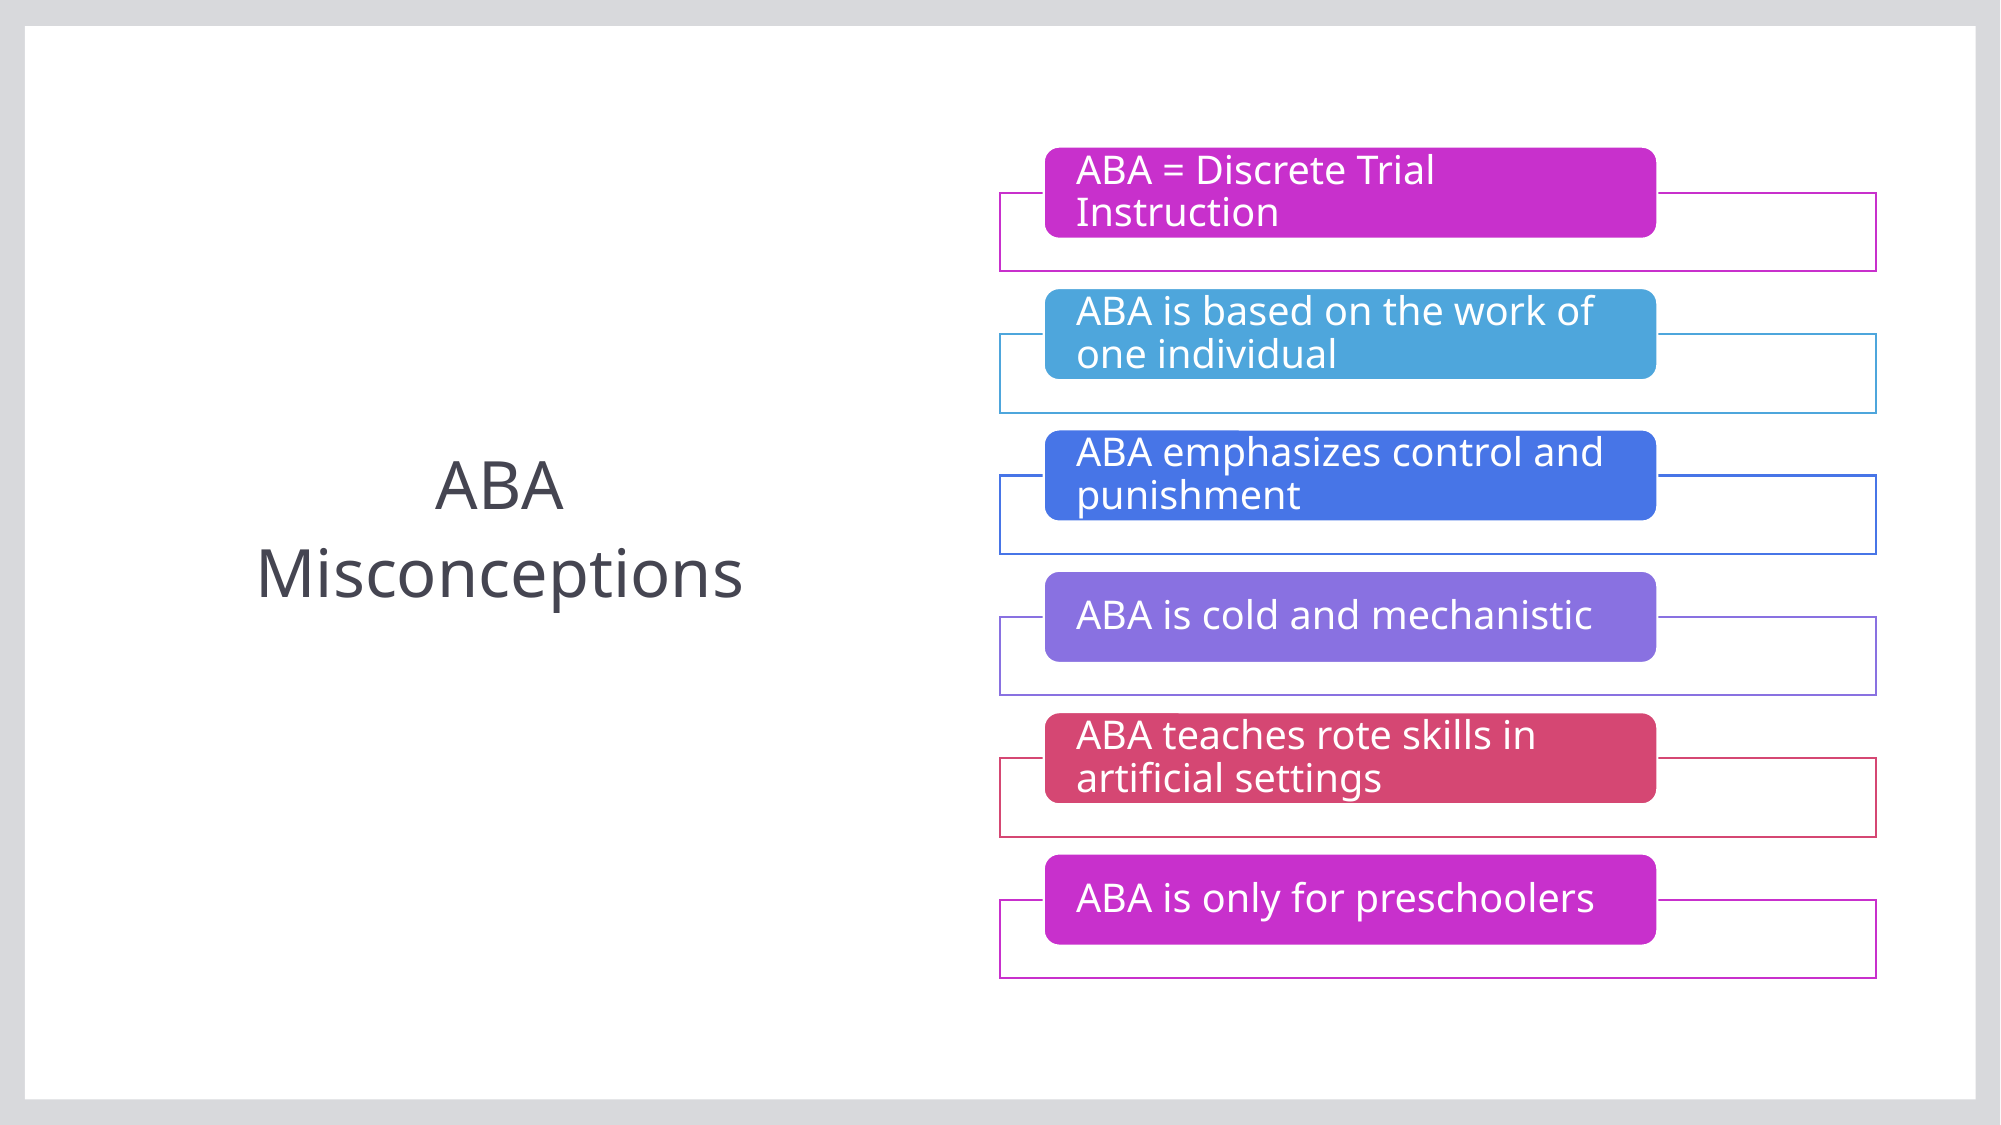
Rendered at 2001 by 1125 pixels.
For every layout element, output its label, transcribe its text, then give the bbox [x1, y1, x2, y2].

text_box [0, 0, 2000, 1125]
text_box [24, 25, 1977, 1100]
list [999, 142, 1877, 983]
title ABA Misconceptions [168, 168, 832, 957]
